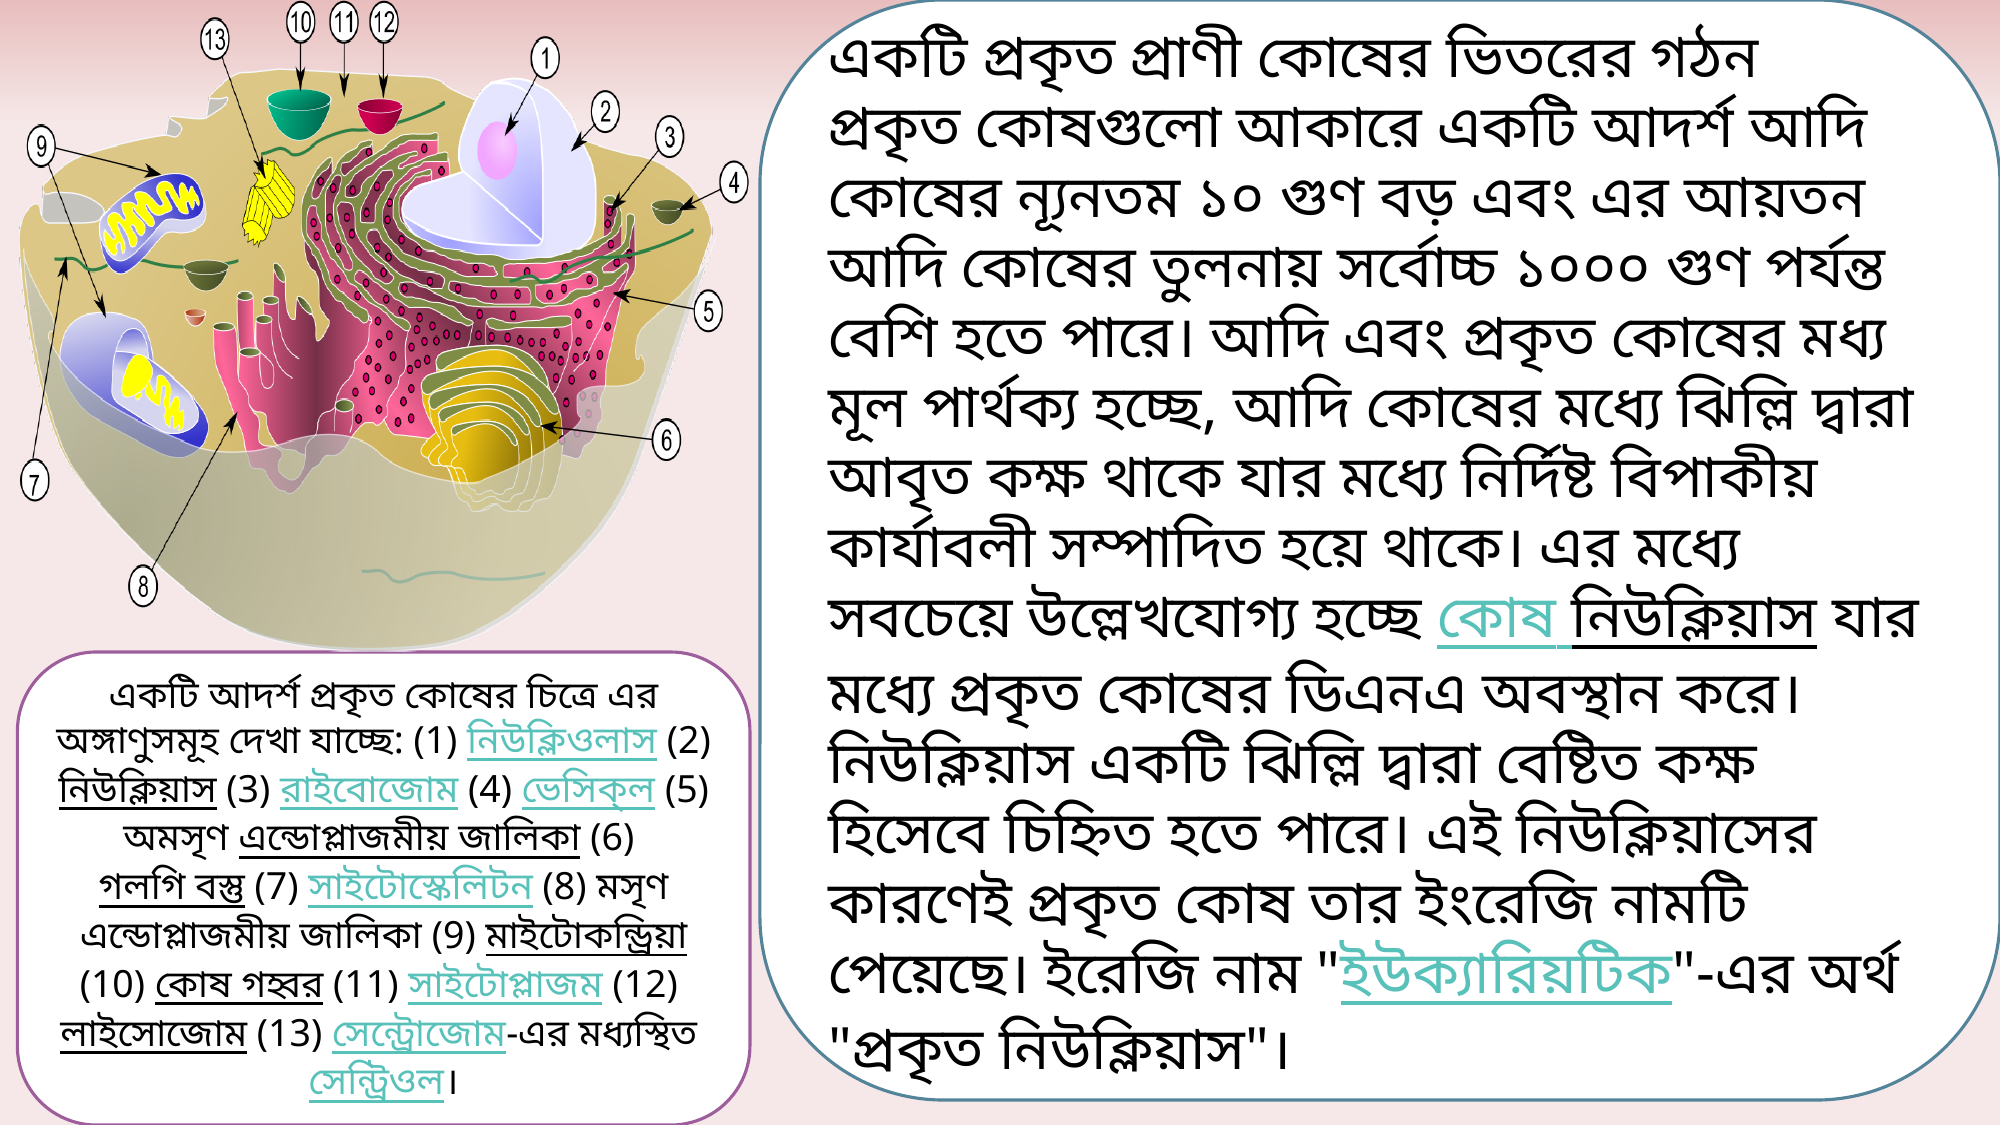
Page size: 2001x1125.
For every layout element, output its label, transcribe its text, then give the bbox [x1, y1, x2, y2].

text_box একটি প্রকৃত প্রাণী কোষের ভিতরের গঠন প্রকৃত কোষগুলো আকারে একটি আদর্শ আদি কোষের ন্যূনতম ১০ গুণ বড় এবং এর আয়তন আদি কোষের তুলনায় সর্বোচ্চ ১০০০ গুণ পর্যন্ত বেশি হতে পারে। আদি এবং প্রকৃত কোষের মধ্য মূল পার্থক্য হচ্ছে, আদি কোষের মধ্যে ঝিল্লি দ্বারা আবৃত কক্ষ থাকে যার মধ্যে নির্দিষ্ট বিপাকীয় কার্যাবলী সম্পাদিত হয়ে থাকে। এর মধ্যে সবচেয়ে উল্লেখযোগ্য হচ্ছে কোষ নিউক্লিয়াস যার মধ্যে প্রকৃত কোষের ডিএনএ অবস্থান করে। নিউক্লিয়াস একটি ঝিল্লি দ্বারা বেষ্টিত কক্ষ হিসেবে চিহ্নিত হতে পারে। এই নিউক্লিয়াসের কারণেই প্রকৃত কোষ তার ইংরেজি নামটি পেয়েছে। ইরেজি নাম "ইউক্যারিয়টিক"-এর অর্থ "প্রকৃত নিউক্লিয়াস"। [758, 0, 2000, 1102]
text_box একটি আদর্শ প্রকৃত কোষের চিত্রে এর অঙ্গাণুসমূহ দেখা যাচ্ছে: (1) নিউক্লিওলাস (2) নিউক্লিয়াস (3) রাইবোজোম (4) ভেসিক্‌ল (5) অমসৃণ এন্ডোপ্লাজমীয় জালিকা (6) গলগি বস্তু (7) সাইটোস্কেলিটন (8) মসৃণ এন্ডোপ্লাজমীয় জালিকা (9) মাইটোকন্ড্রিয়া (10) কোষ গহ্বর (11) সাইটোপ্লাজম (12) লাইসোজোম (13) সেন্ট্রোজোম-এর মধ্যস্থিত সেন্ট্রিওল। [15, 662, 752, 1125]
picture [17, 0, 751, 653]
